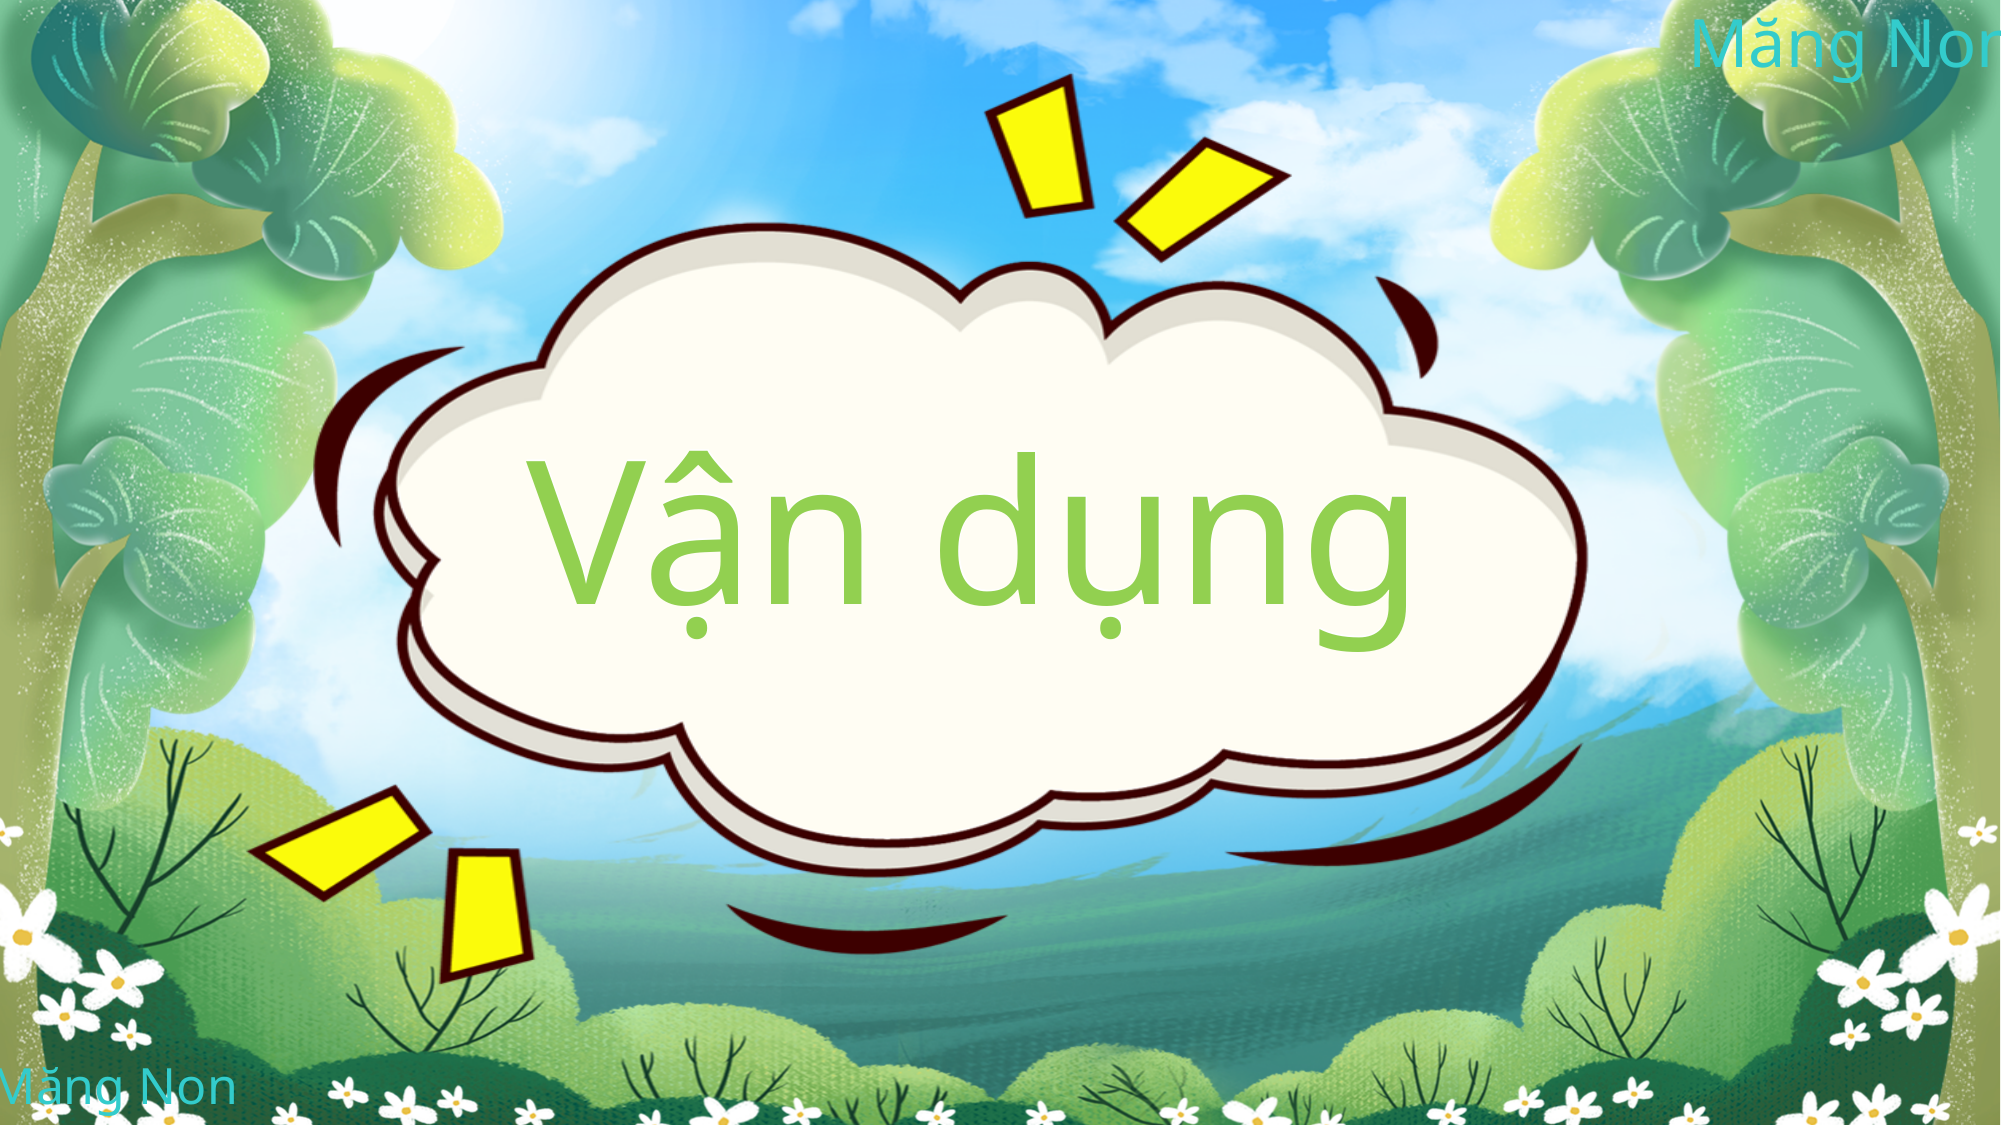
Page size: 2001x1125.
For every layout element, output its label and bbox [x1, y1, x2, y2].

text_box [260, 395, 1689, 655]
picture [0, 0, 2001, 1125]
